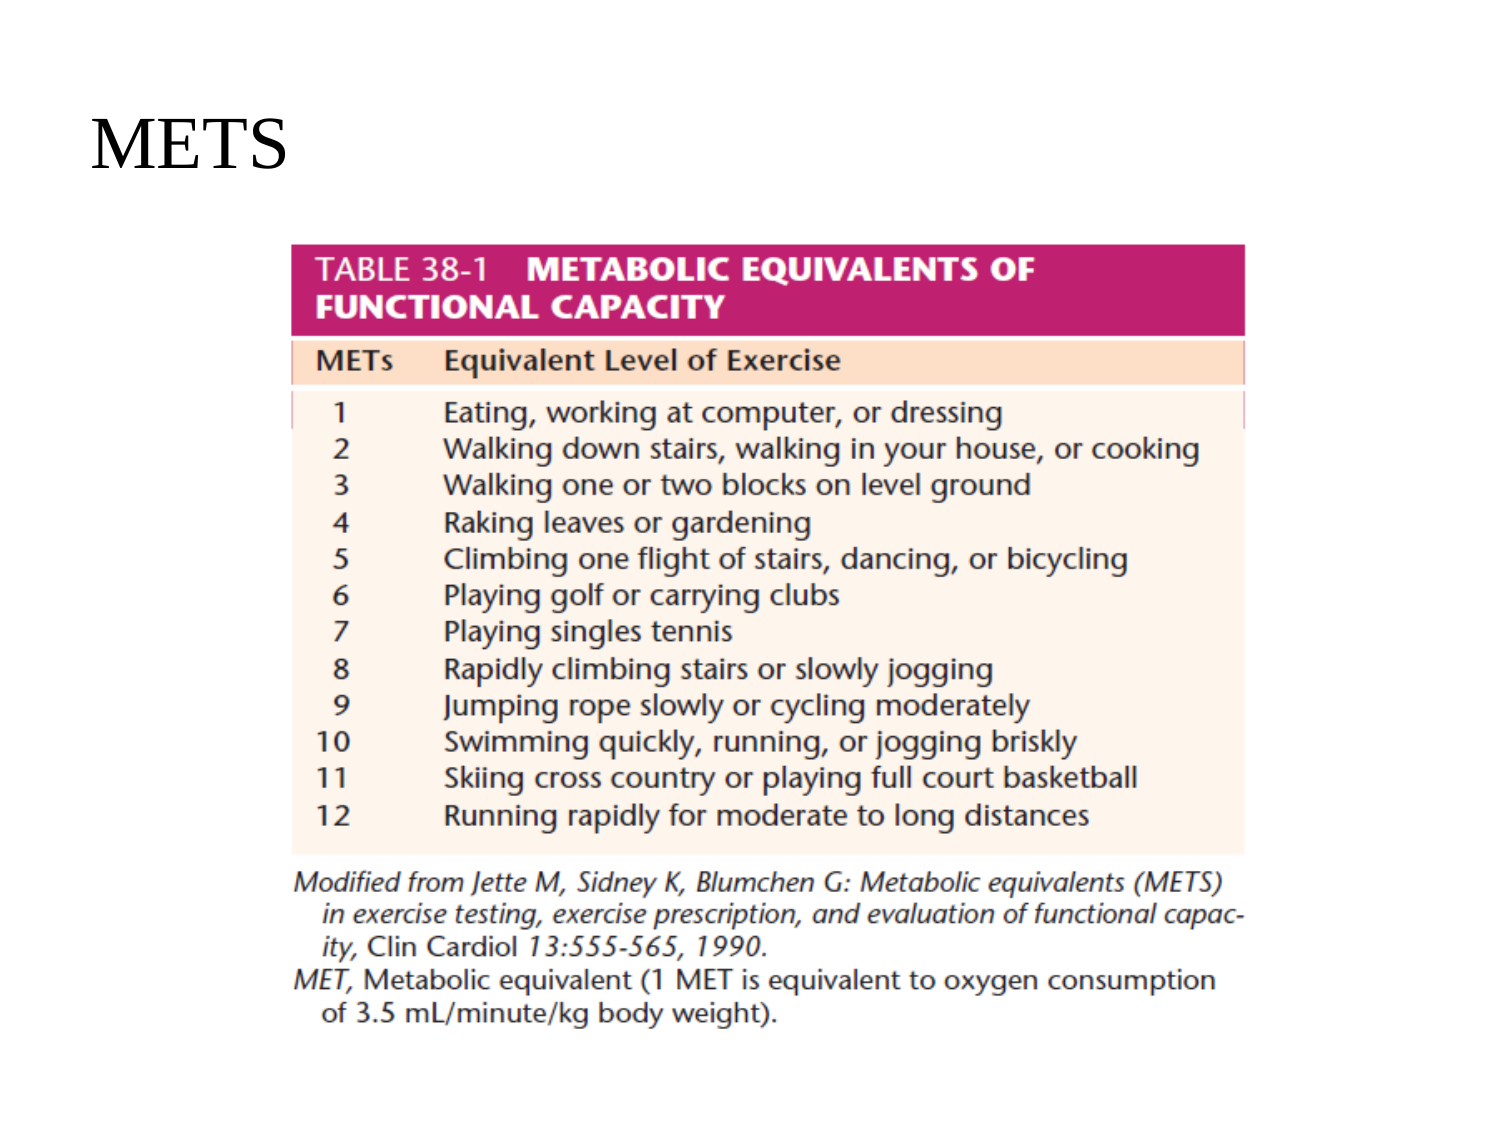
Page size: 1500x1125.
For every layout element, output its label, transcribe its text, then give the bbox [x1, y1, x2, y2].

title METS [75, 45, 1425, 233]
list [274, 237, 1251, 1038]
